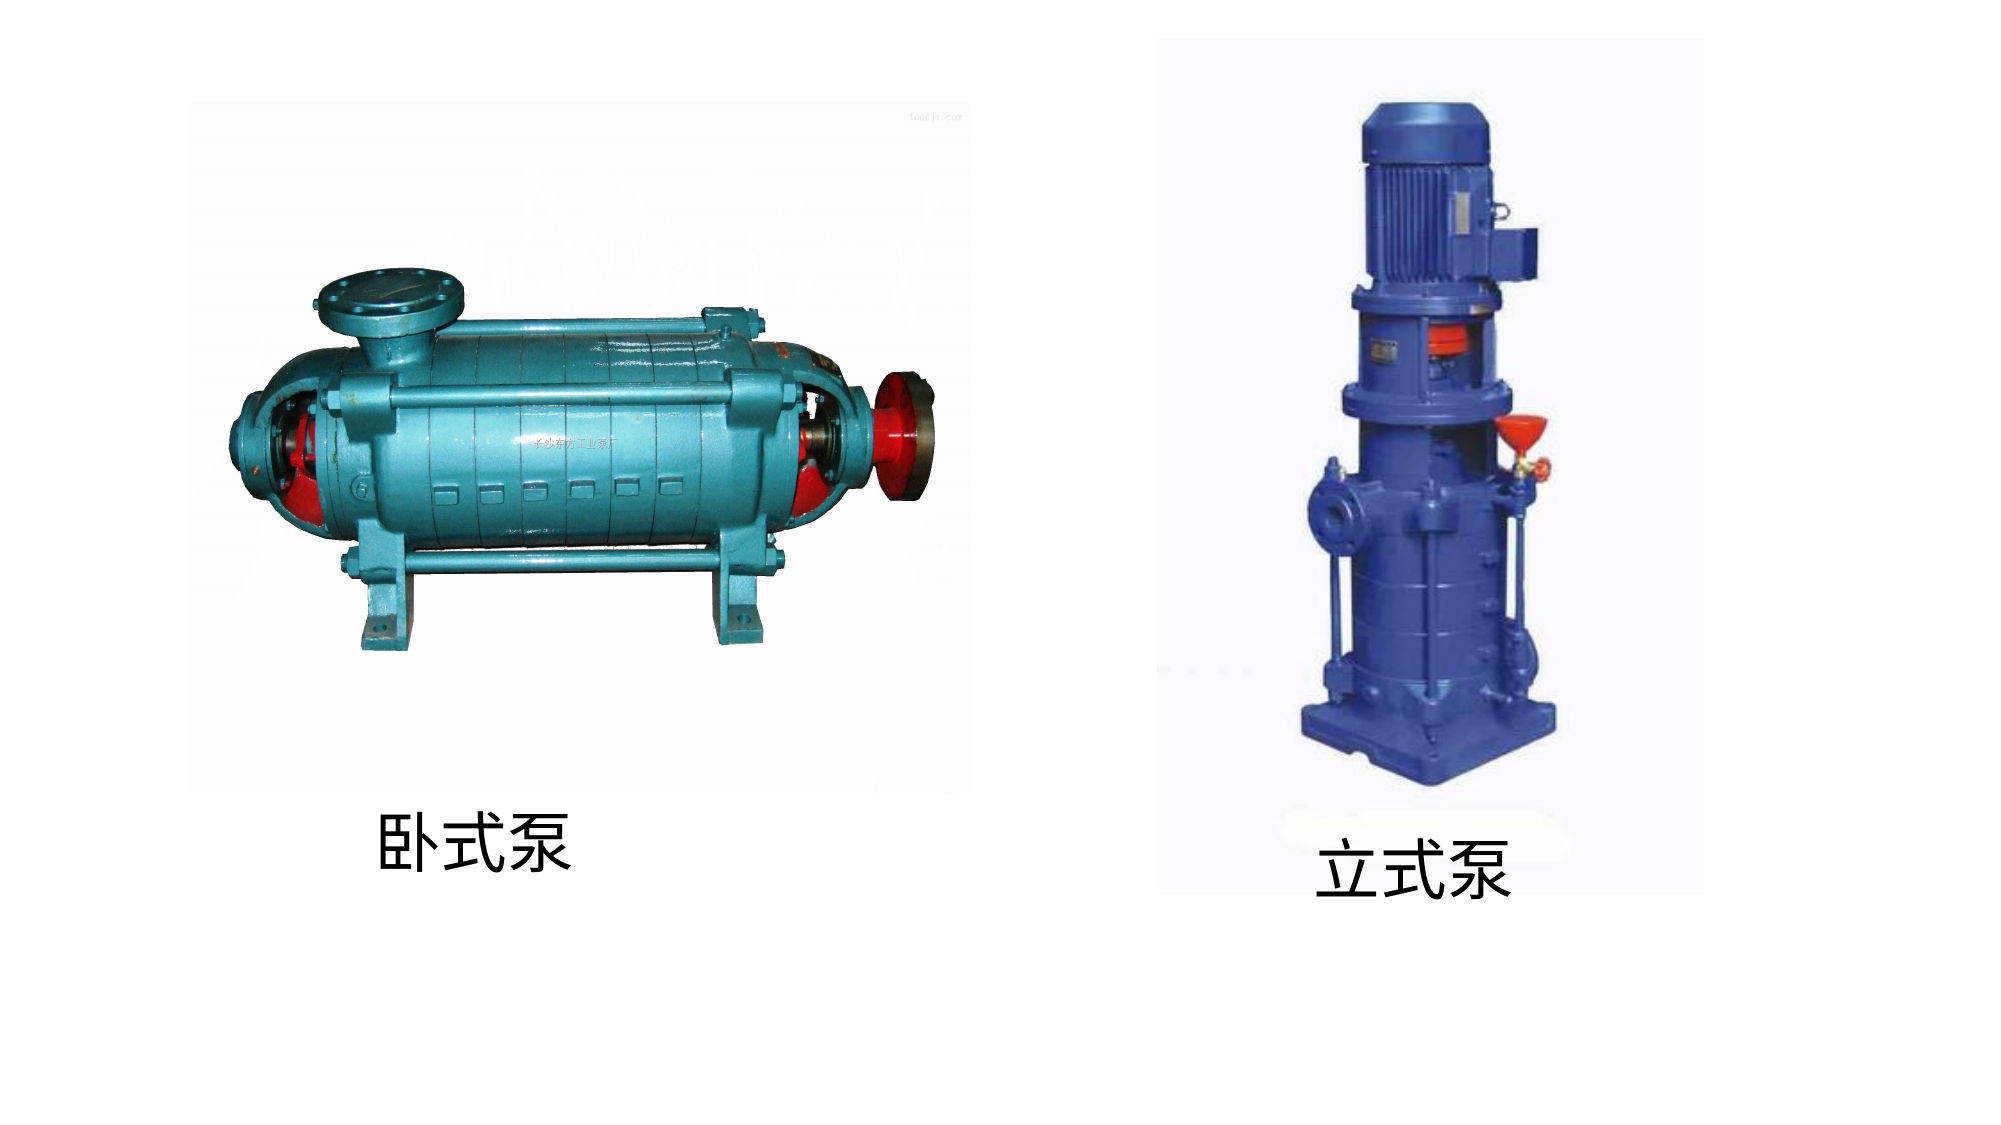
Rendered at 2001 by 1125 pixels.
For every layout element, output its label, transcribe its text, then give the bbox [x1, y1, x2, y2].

picture [188, 103, 971, 793]
text_box 立式泵 [1298, 820, 1966, 916]
picture [1157, 38, 1704, 889]
text_box 卧式泵 [359, 792, 1026, 888]
